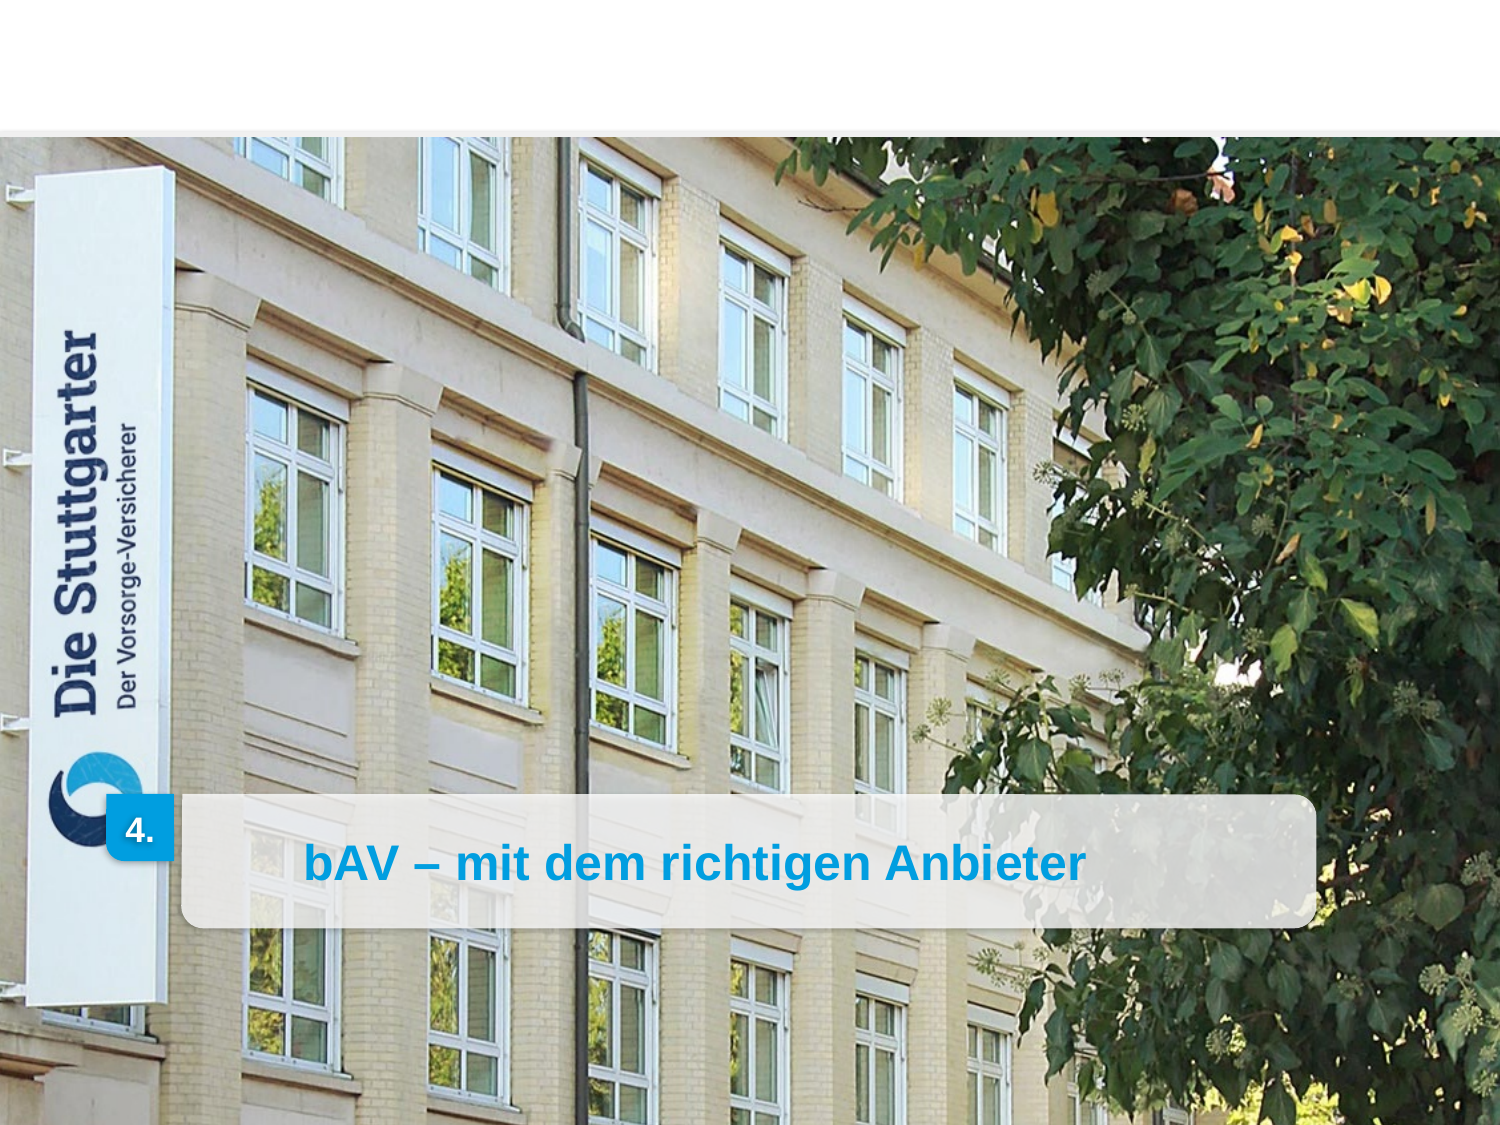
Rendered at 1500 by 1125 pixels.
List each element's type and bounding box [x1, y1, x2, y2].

picture [0, 137, 1500, 1125]
